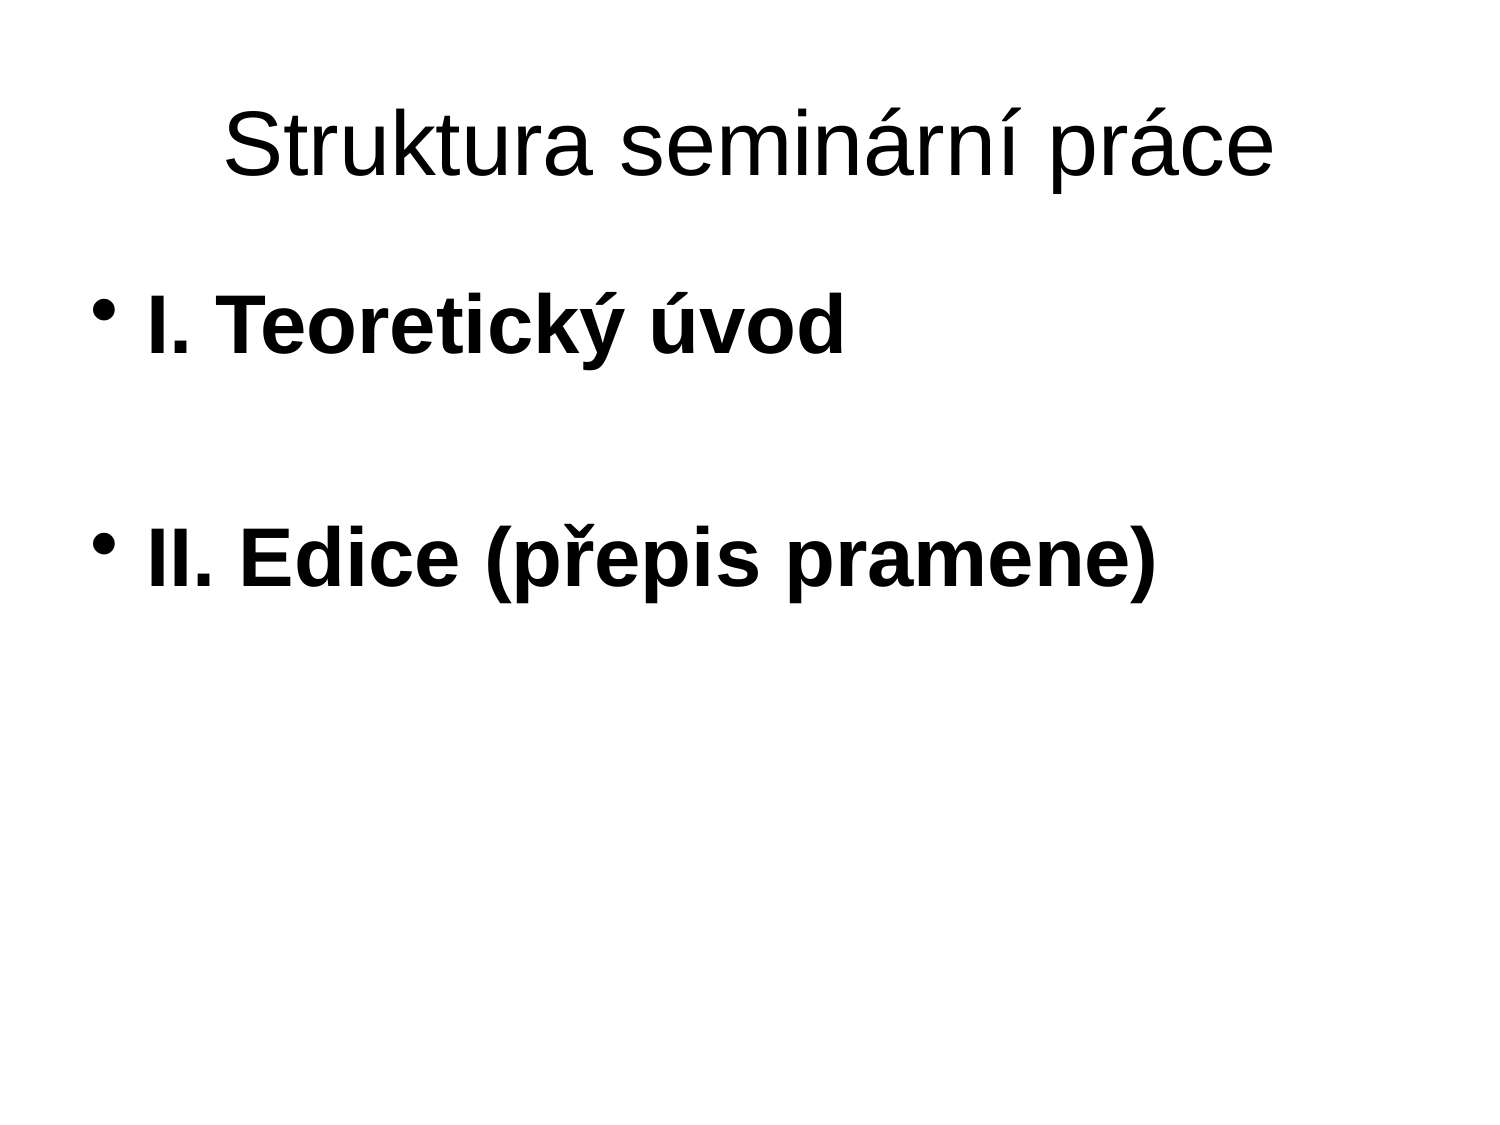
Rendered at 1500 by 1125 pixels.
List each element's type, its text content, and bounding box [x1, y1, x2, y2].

title Struktura seminární práce [74, 44, 1426, 233]
list I. Teoretický úvod II. Edice (přepis pramene) [74, 262, 1426, 1006]
